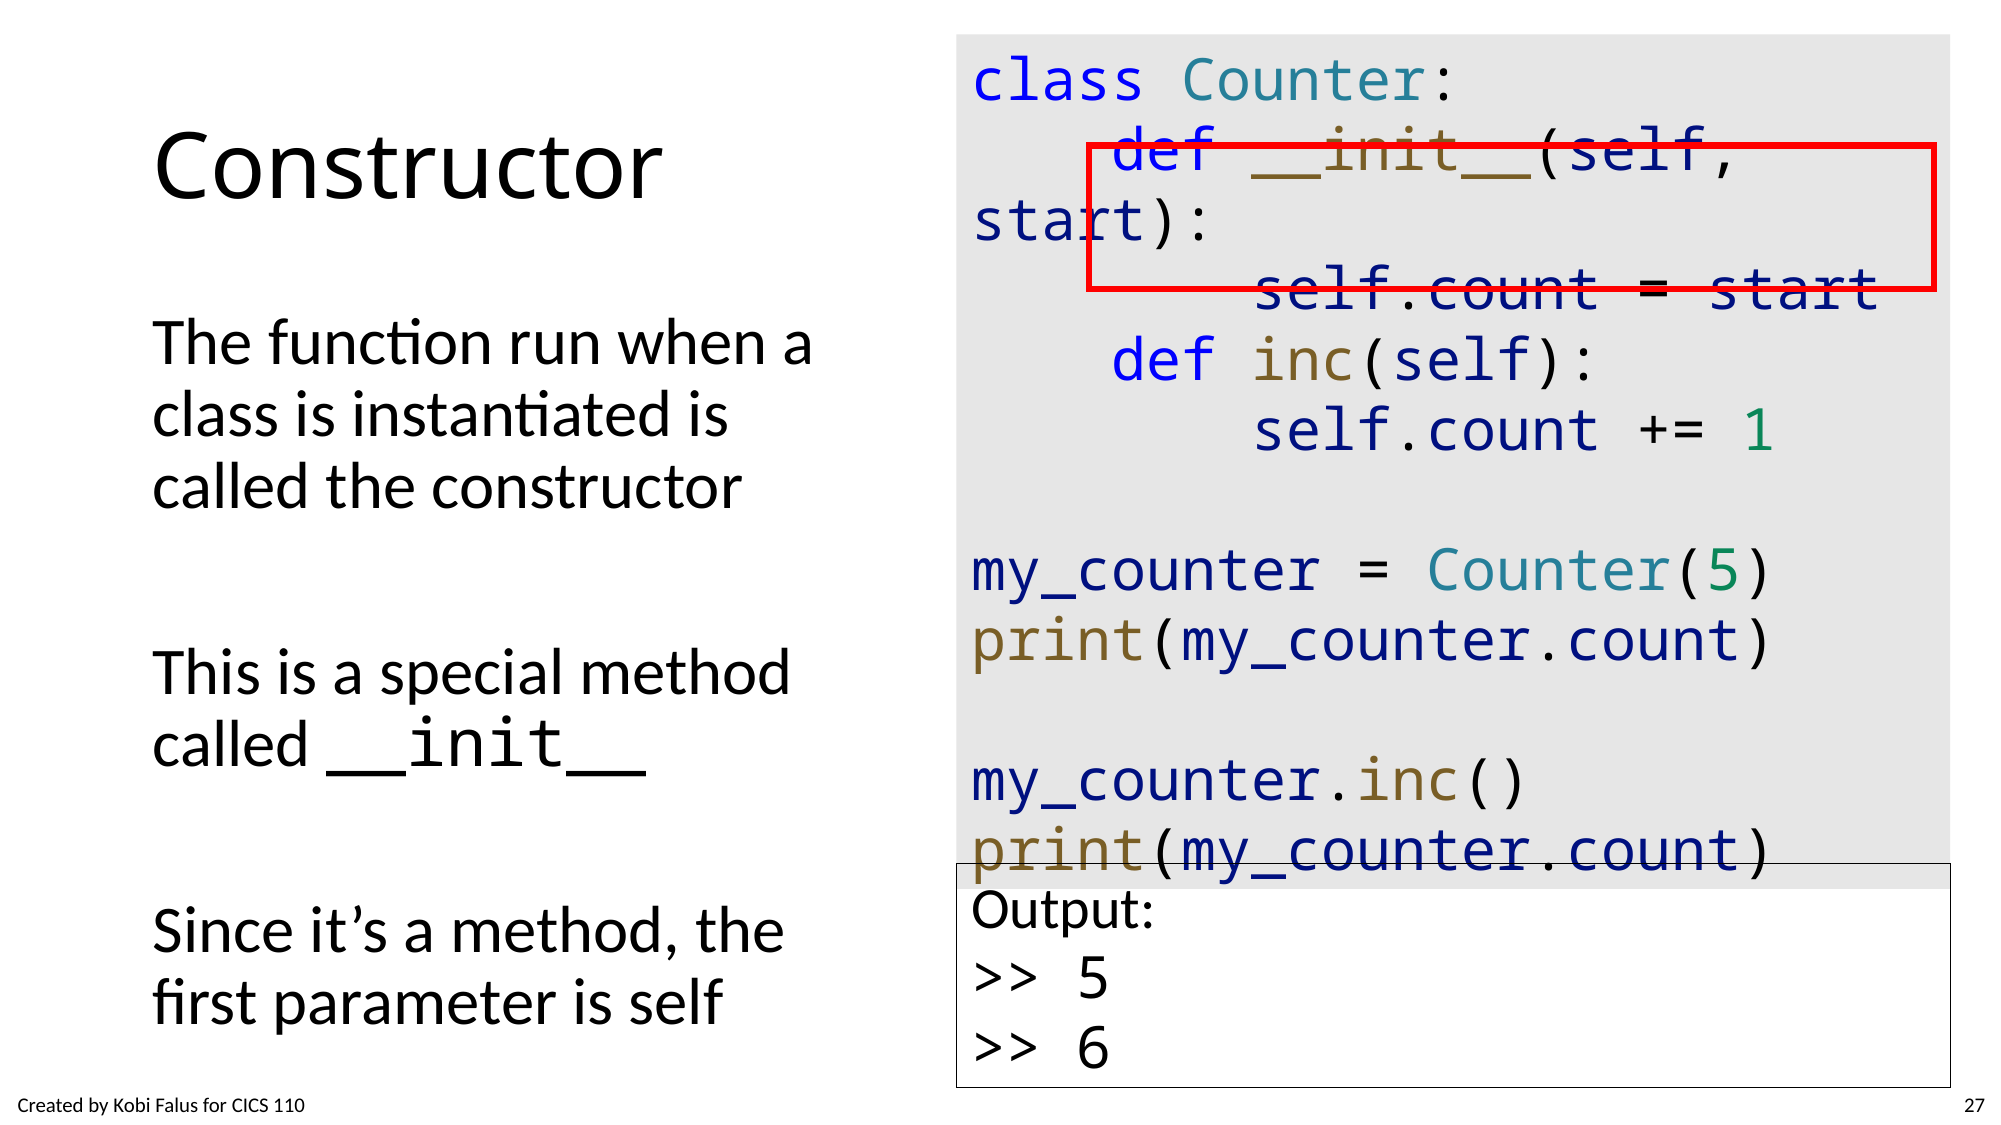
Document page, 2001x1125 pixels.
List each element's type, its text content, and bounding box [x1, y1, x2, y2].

text_box class Counter: def __init__(self, start): self.count = start def inc(self): self.count += 1 my_counter = Counter(5) print(my_counter.count) my_counter.inc() print(my_counter.count) [956, 34, 1951, 863]
text_box [1088, 144, 1935, 290]
text_box Output: >> 5 >> 6 [956, 863, 1951, 1088]
title Constructor [137, 59, 956, 278]
list The function run when a class is instantiated is called the constructor This is a special method called __init__ Since it’s a method, the first parameter is self [137, 299, 904, 1066]
